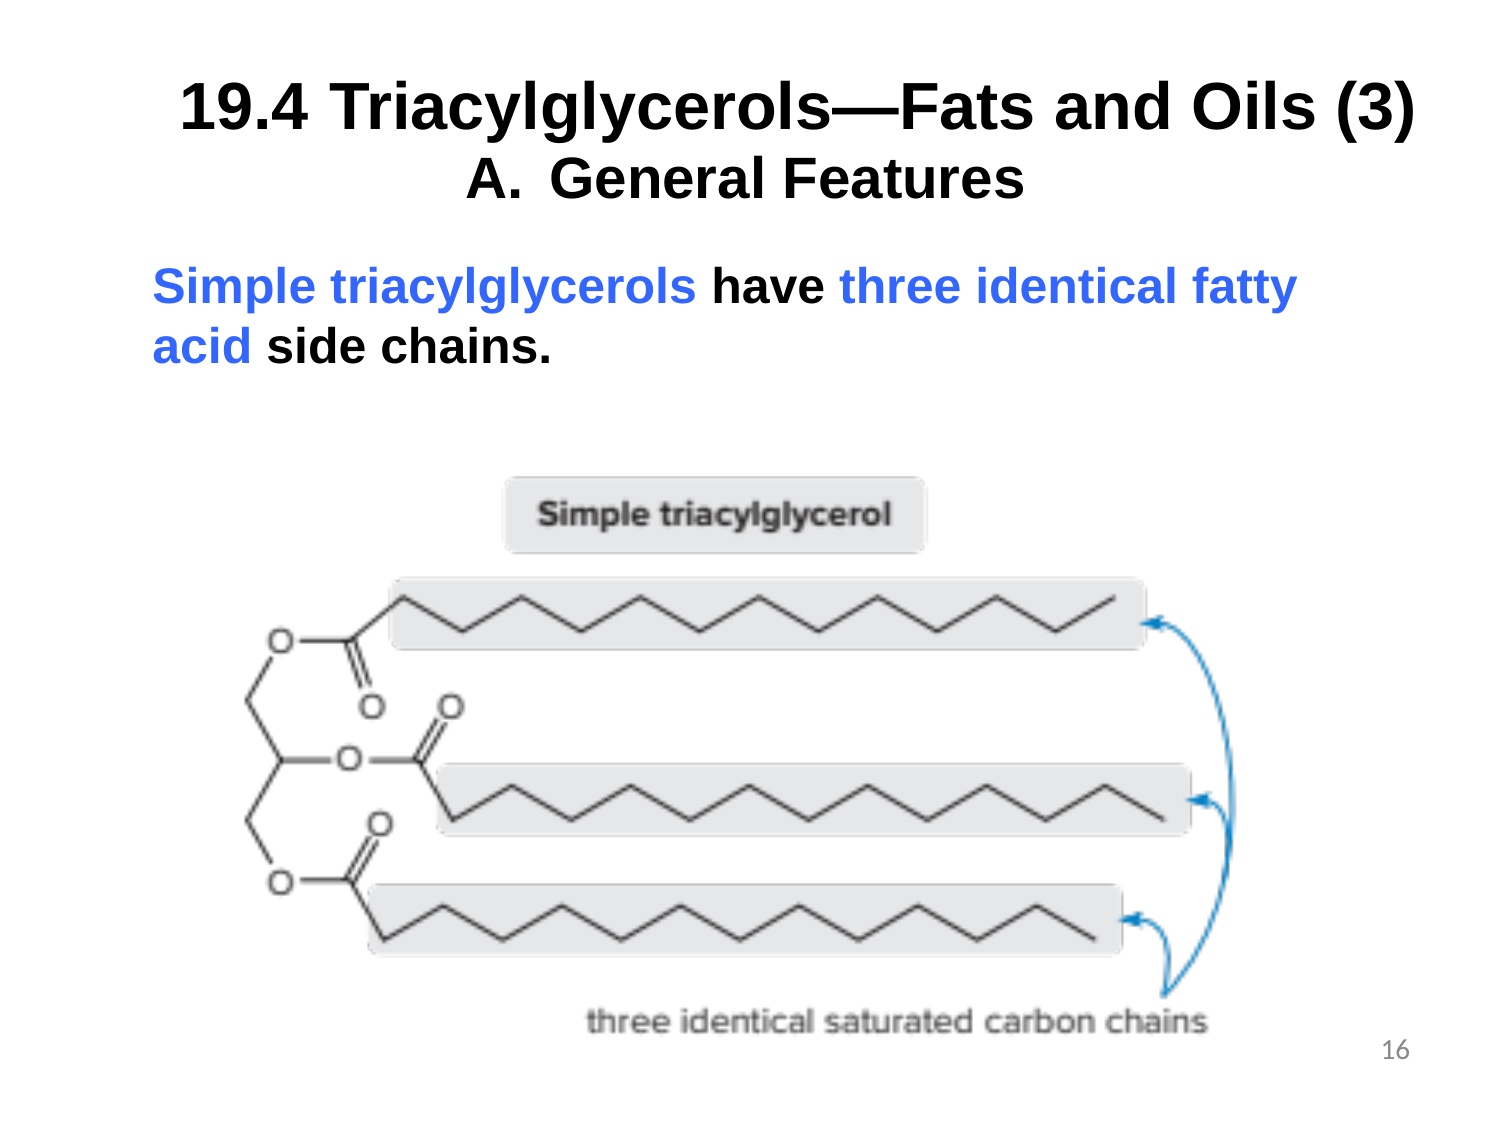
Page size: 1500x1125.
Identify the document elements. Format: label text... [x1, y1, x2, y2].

picture [212, 437, 1251, 1066]
list Simple triacylglycerols have three identical fatty acid side chains. [137, 246, 1375, 383]
list General Features [450, 132, 1063, 207]
title 19.4 Triacylglycerols—Fats and Oils (3) [123, 57, 1474, 149]
